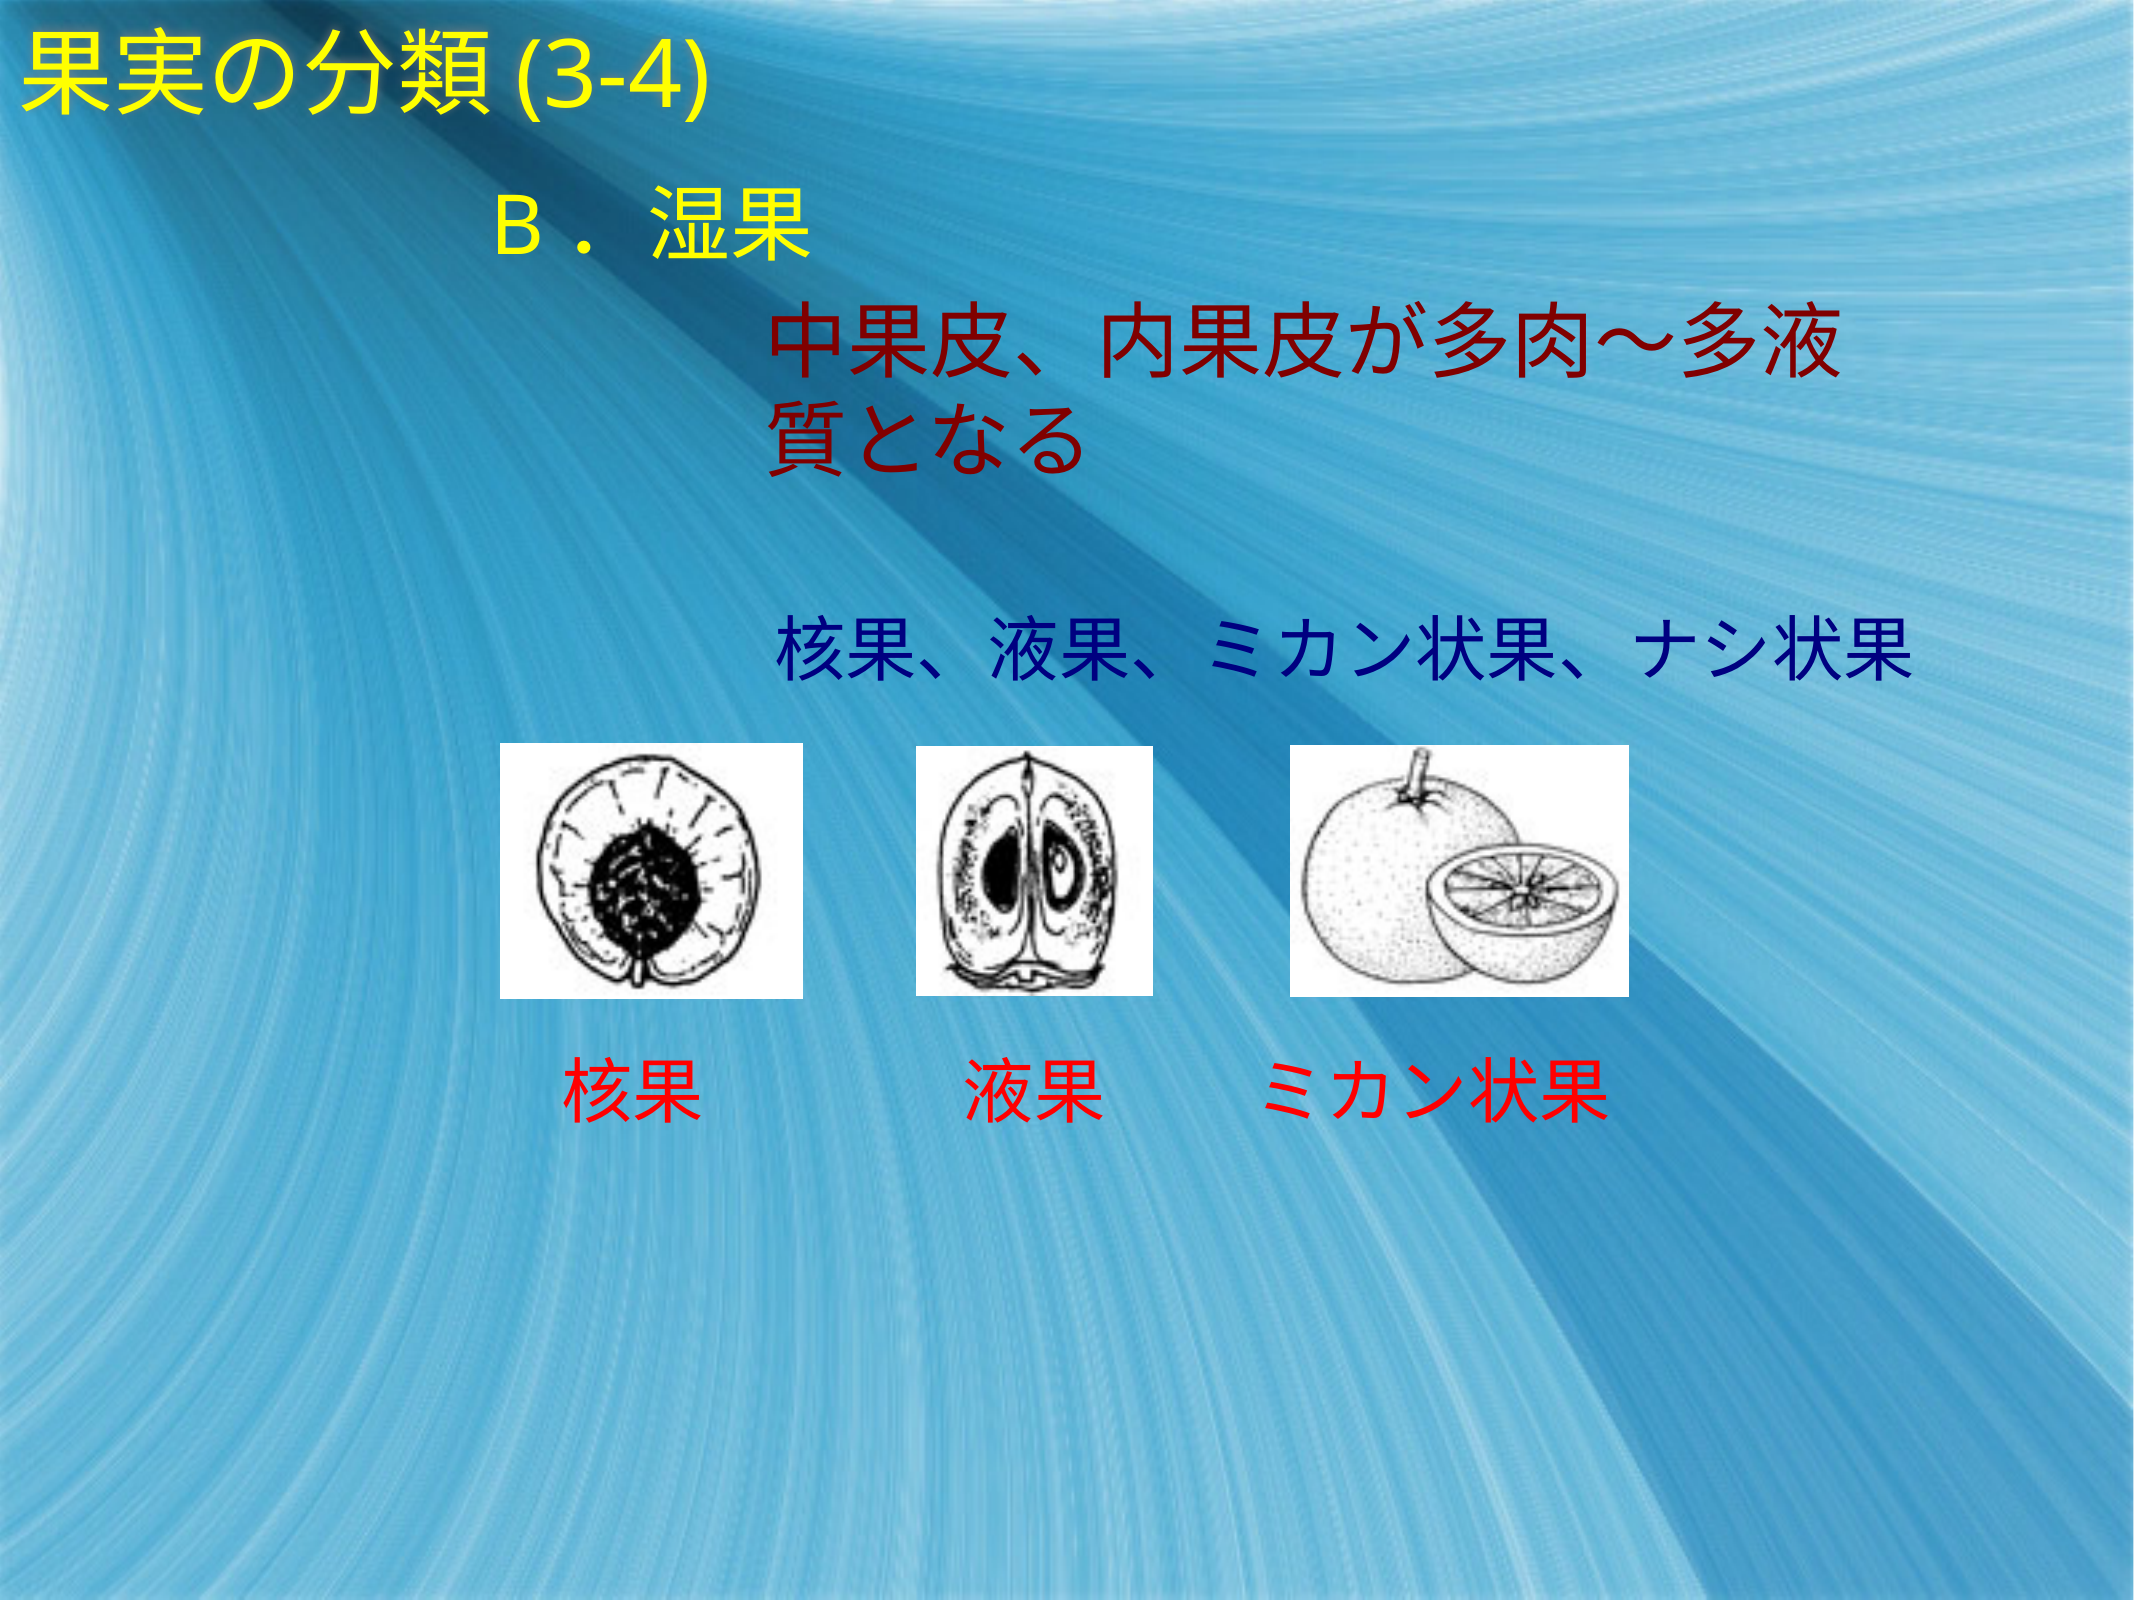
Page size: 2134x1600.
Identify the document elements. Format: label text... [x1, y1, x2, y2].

text_box 核果、液果、ミカン状果、ナシ状果 [755, 592, 2110, 702]
text_box 中果皮、内果皮が多肉〜多液質となる [745, 276, 1905, 500]
title 果実の分類(3-4) [0, 0, 1085, 140]
text_box B．湿果 [471, 159, 832, 284]
text_box 液果 [944, 1034, 1124, 1144]
picture [0, 0, 2134, 1600]
text_box ミカン状果 [1235, 1034, 1630, 1144]
text_box 核果 [543, 1034, 723, 1144]
